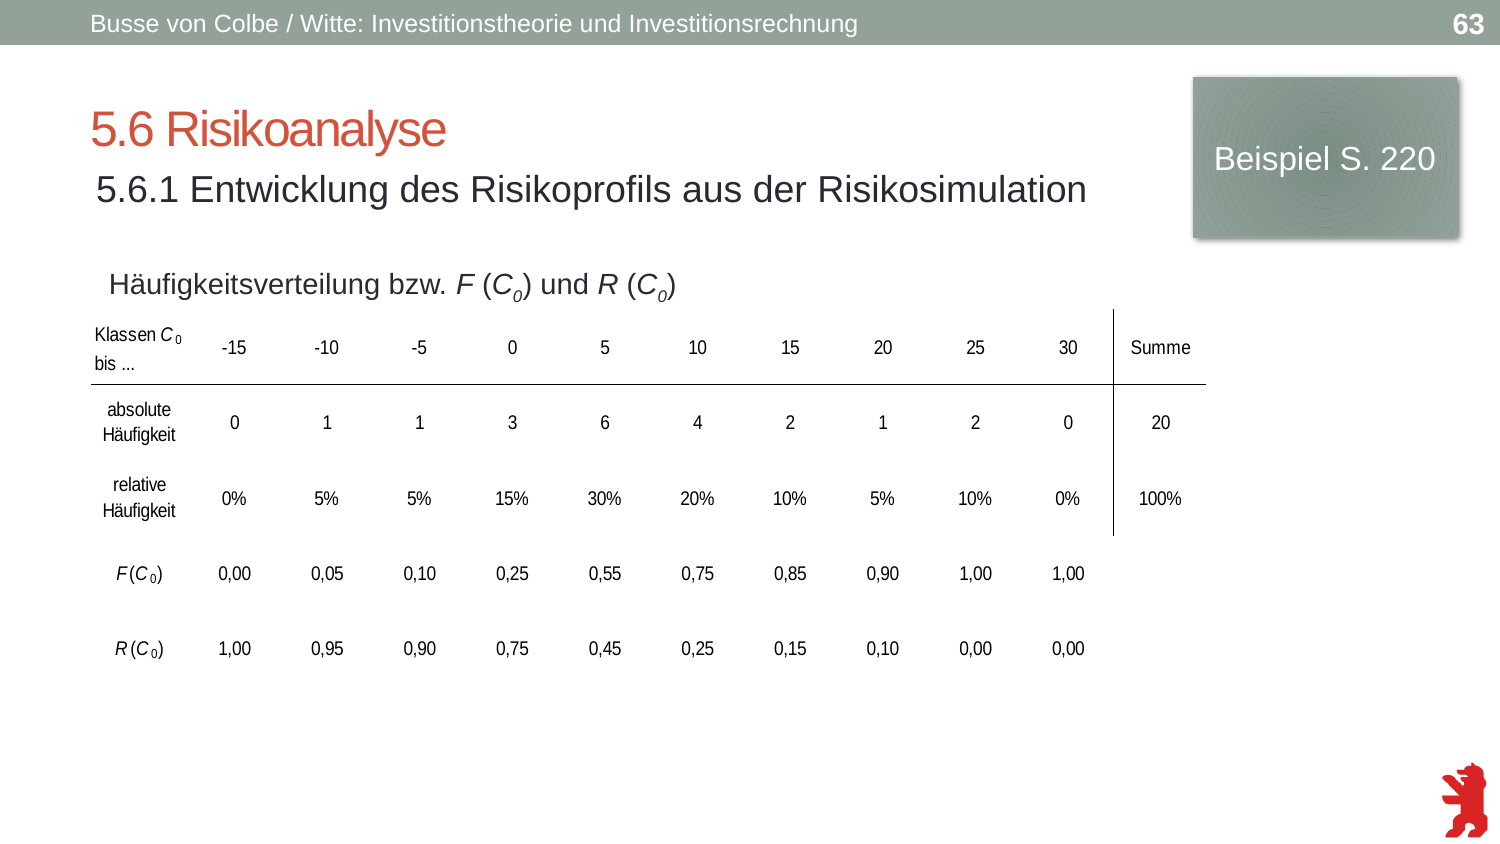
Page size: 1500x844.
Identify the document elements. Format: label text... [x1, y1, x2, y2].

text_box Busse von Colbe / Witte: Investitionstheorie und Investitionsrechnung [75, 2, 1238, 43]
text_box Häufigkeitsverteilung bzw. F (C0) und R (C0) [94, 258, 692, 305]
title 5.6 Risikoanalyse [75, 65, 1425, 188]
text_box 5.6.1 Entwicklung des Risikoprofils aus der Risikosimulation [81, 157, 1103, 217]
picture [1434, 760, 1500, 844]
text_box Beispiel S. 220 [1193, 77, 1457, 238]
picture [90, 308, 1208, 687]
slide_number 63 [1325, 2, 1500, 43]
